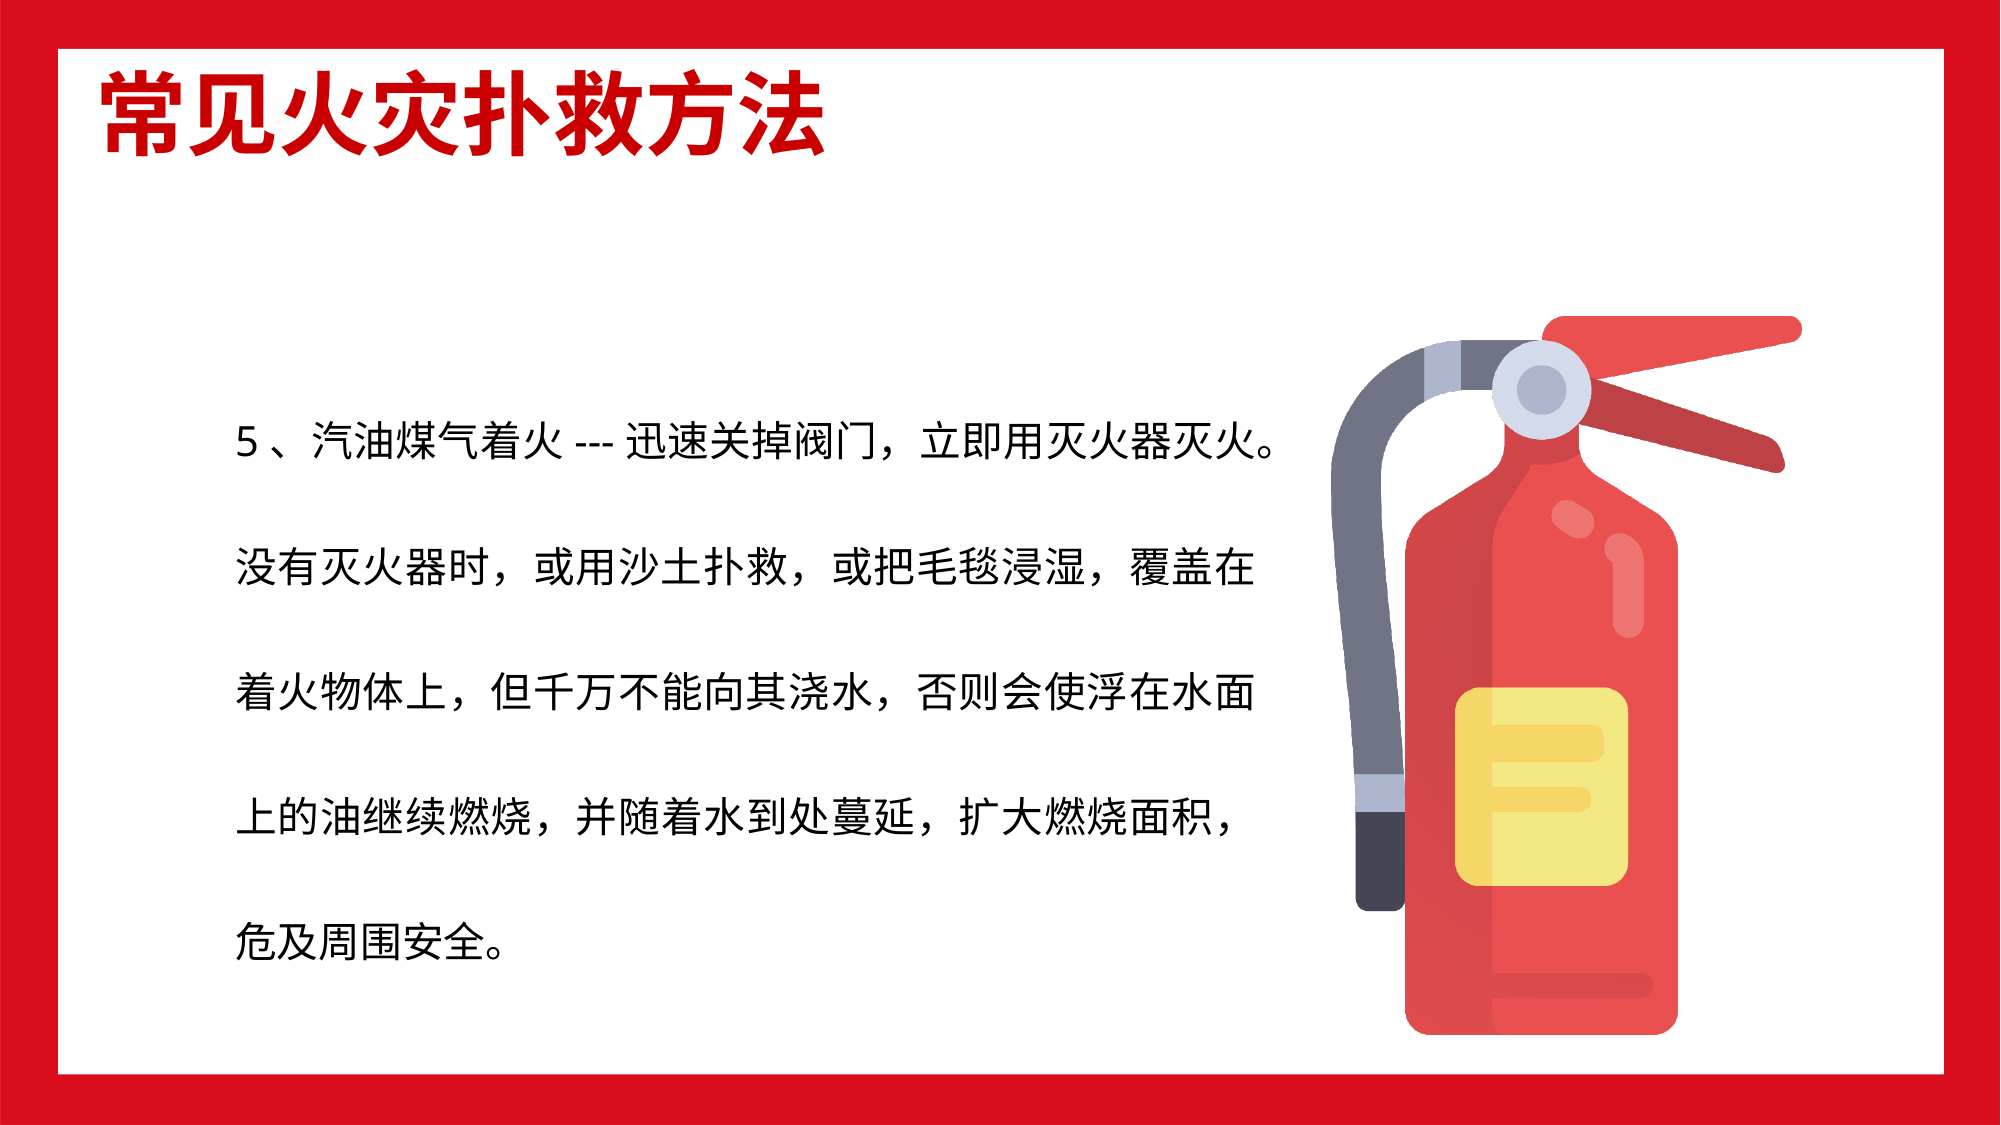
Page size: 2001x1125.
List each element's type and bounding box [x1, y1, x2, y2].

picture [1310, 284, 1818, 1050]
text_box [0, 0, 2000, 1125]
